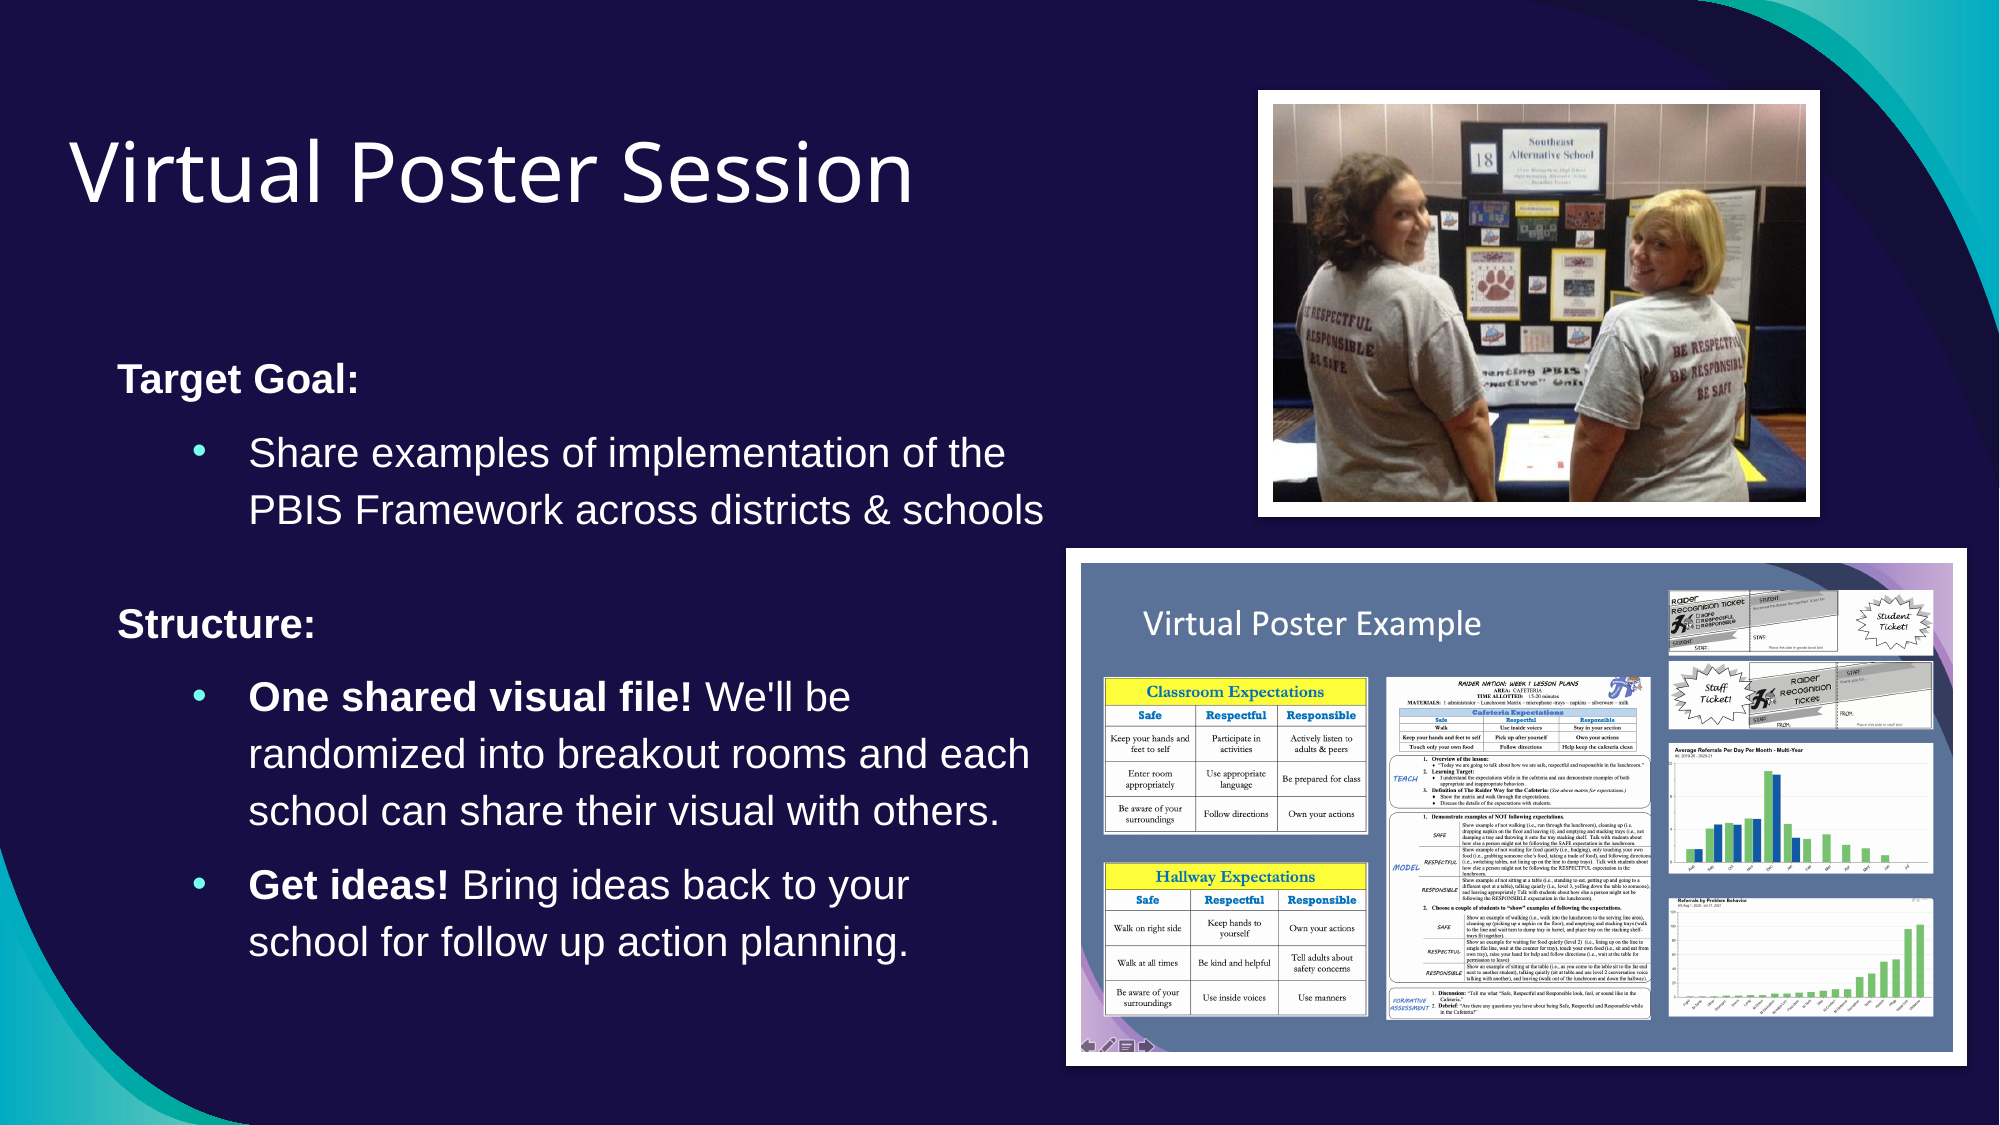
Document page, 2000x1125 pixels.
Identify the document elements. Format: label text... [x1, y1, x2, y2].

text_box Target Goal: Share examples of implementation of the PBIS Framework across districts & schools Structure: One shared visual file! We'll be randomized into breakout rooms and each school can share their visual with others. Get ideas! Bring ideas back to your school for follow up action planning. [102, 337, 1081, 977]
picture [1272, 104, 1806, 503]
picture [1080, 562, 1953, 1052]
title Virtual Poster Session [54, 104, 1253, 244]
